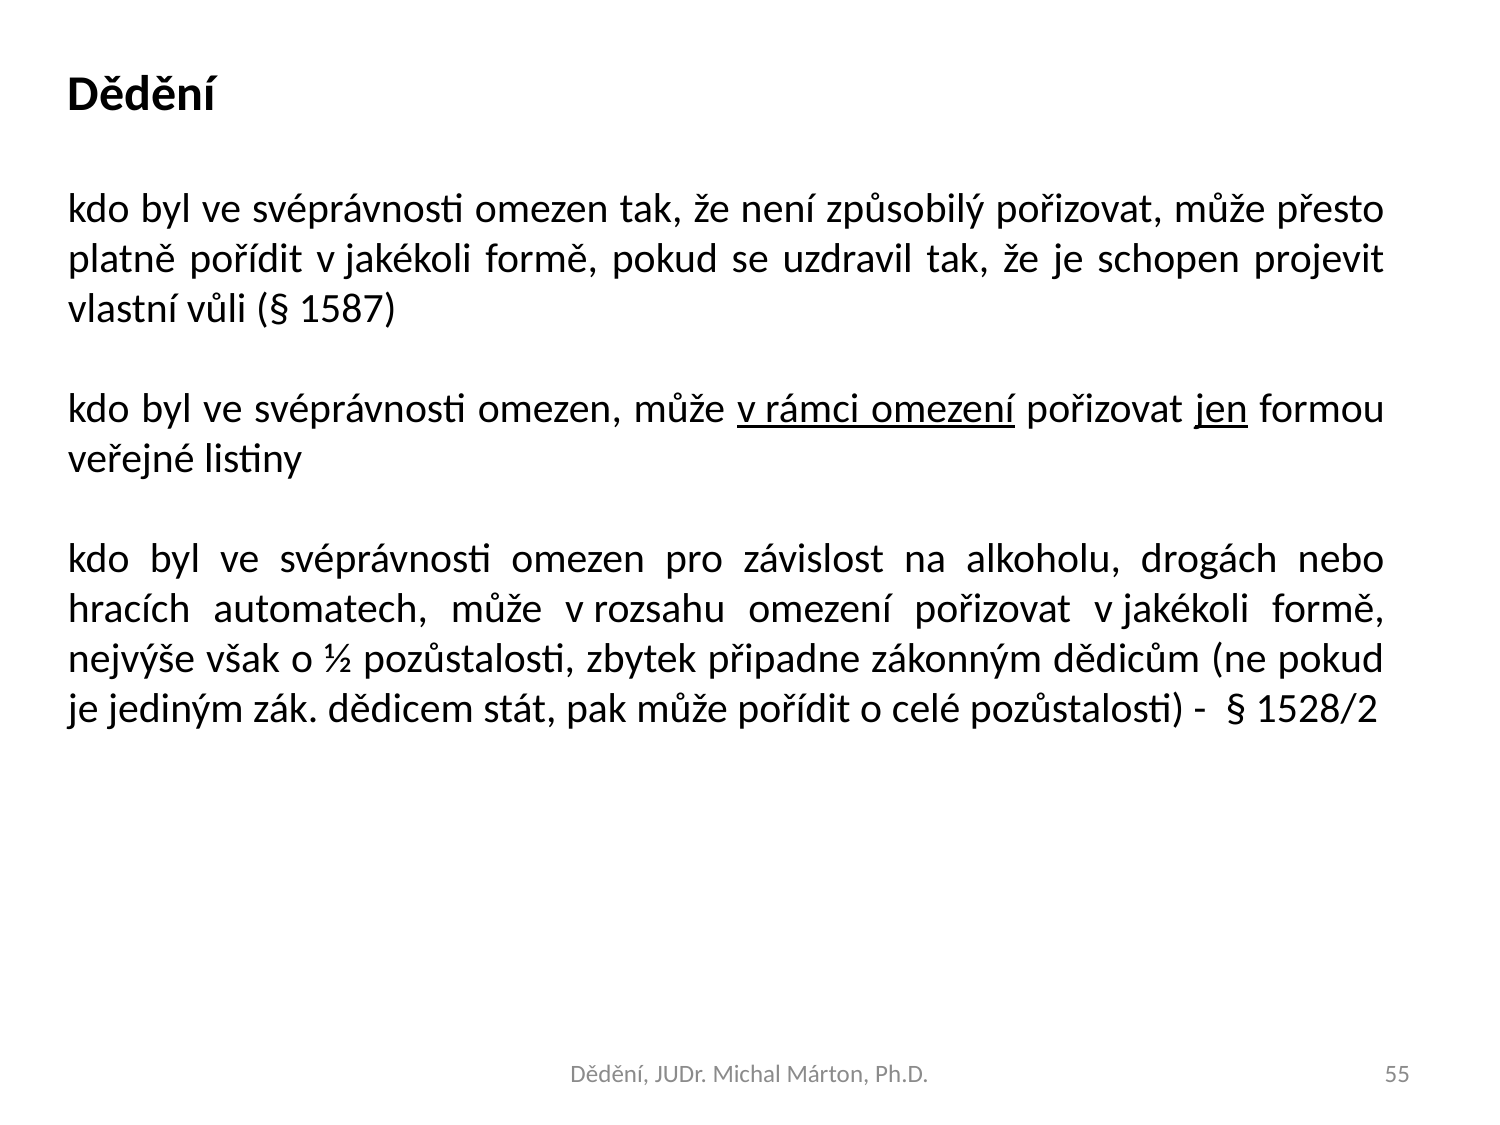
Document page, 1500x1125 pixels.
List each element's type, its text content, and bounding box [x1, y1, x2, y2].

text_box Dědění kdo byl ve svéprávnosti omezen tak, že není způsobilý pořizovat, může přesto platně pořídit v jakékoli formě, pokud se uzdravil tak, že je schopen projevit vlastní vůli (§ 1587) kdo byl ve svéprávnosti omezen, může v rámci omezení pořizovat jen formou veřejné listiny kdo byl ve svéprávnosti omezen pro závislost na alkoholu, drogách nebo hracích automatech, může v rozsahu omezení pořizovat v jakékoli formě, nejvýše však o ½ pozůstalosti, zbytek připadne zákonným dědicům (ne pokud je jediným zák. dědicem stát, pak může pořídit o celé pozůstalosti) - § 1528/2 [53, 0, 1400, 1034]
footer Dědění, JUDr. Michal Márton, Ph.D. [512, 1042, 988, 1103]
slide_number 55 [1074, 1042, 1425, 1103]
